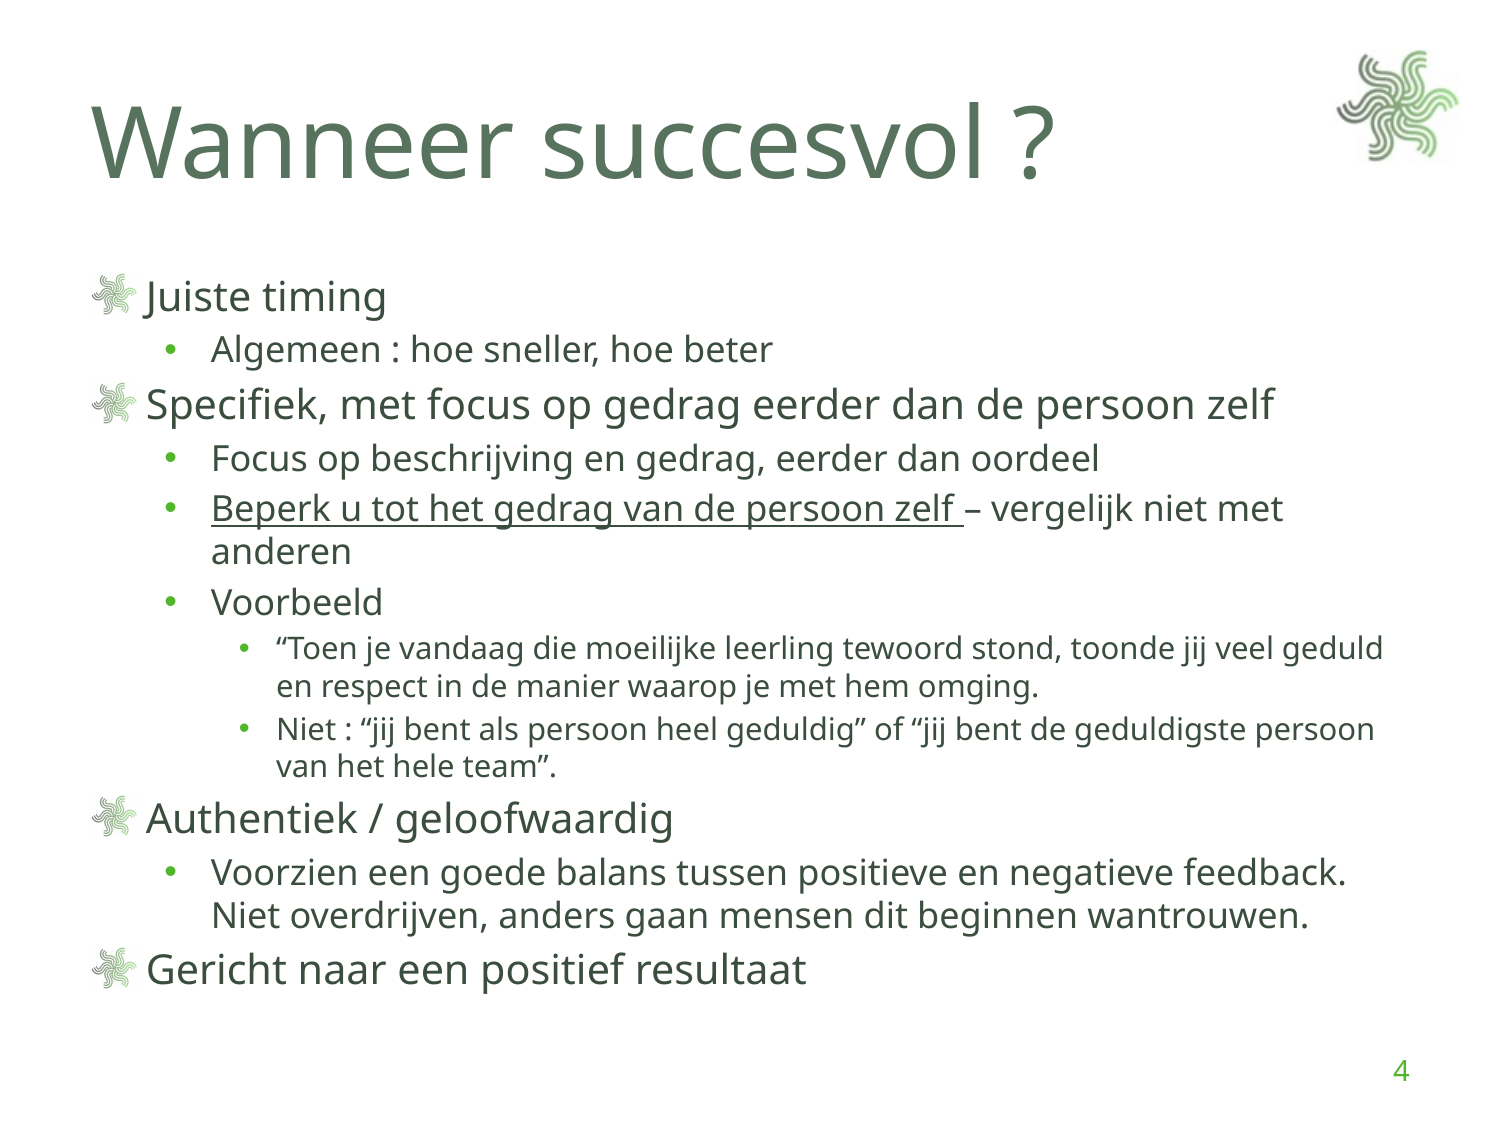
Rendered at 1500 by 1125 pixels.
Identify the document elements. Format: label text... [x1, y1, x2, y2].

list Juiste timing Algemeen : hoe sneller, hoe beter Specifiek, met focus op gedrag eerder dan de persoon zelf Focus op beschrijving en gedrag, eerder dan oordeel Beperk u tot het gedrag van de persoon zelf – vergelijk niet met anderen Voorbeeld “Toen je vandaag die moeilijke leerling tewoord stond, toonde jij veel geduld en respect in de manier waarop je met hem omging. Niet : “jij bent als persoon heel geduldig” of “jij bent de geduldigste persoon van het hele team”. Authentiek / geloofwaardig Voorzien een goede balans tussen positieve en negatieve feedback. Niet overdrijven, anders gaan mensen dit beginnen wantrouwen. Gericht naar een positief resultaat [75, 262, 1425, 1005]
picture [90, 382, 138, 425]
slide_number 4 [1074, 1042, 1426, 1103]
title Wanneer succesvol ? [75, 45, 1309, 233]
picture [1332, 49, 1463, 166]
picture [90, 795, 138, 838]
picture [90, 273, 138, 316]
picture [90, 947, 138, 990]
